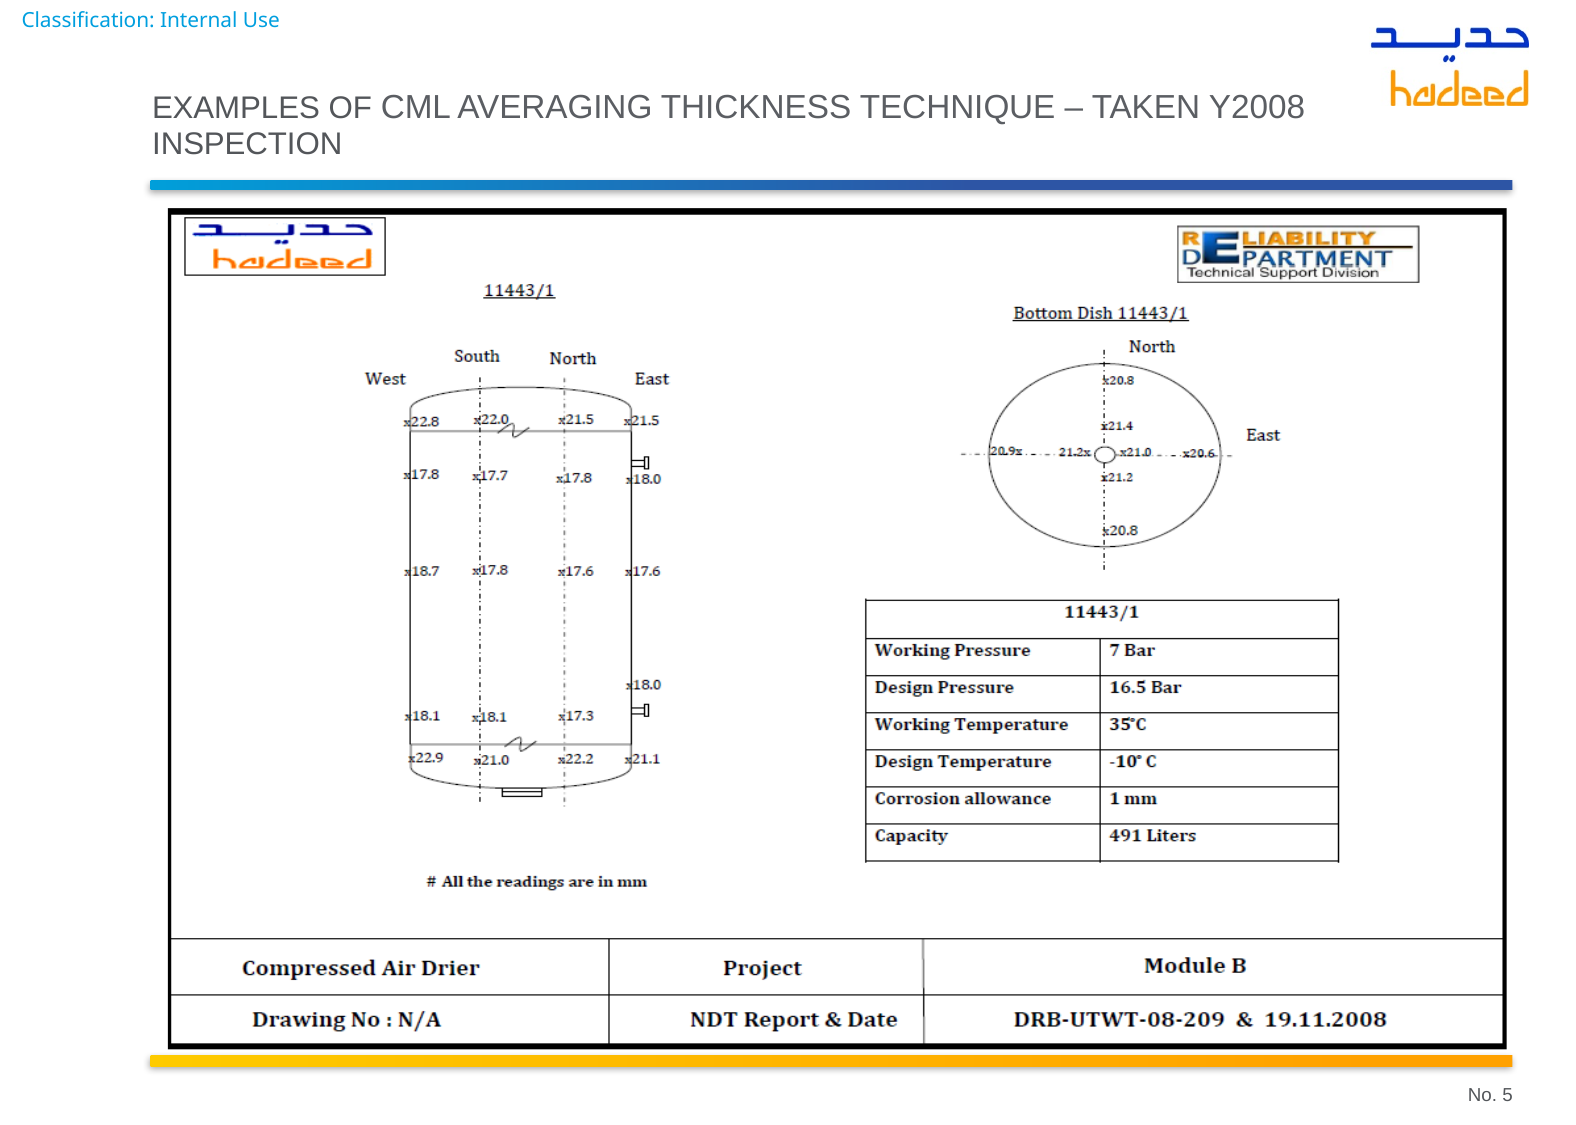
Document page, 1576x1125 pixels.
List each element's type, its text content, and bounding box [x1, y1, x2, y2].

picture [1369, 27, 1530, 106]
title Examples of CML averaging thickness technique – taken Y2008 Inspection [152, 66, 1389, 162]
picture [167, 208, 1507, 1051]
